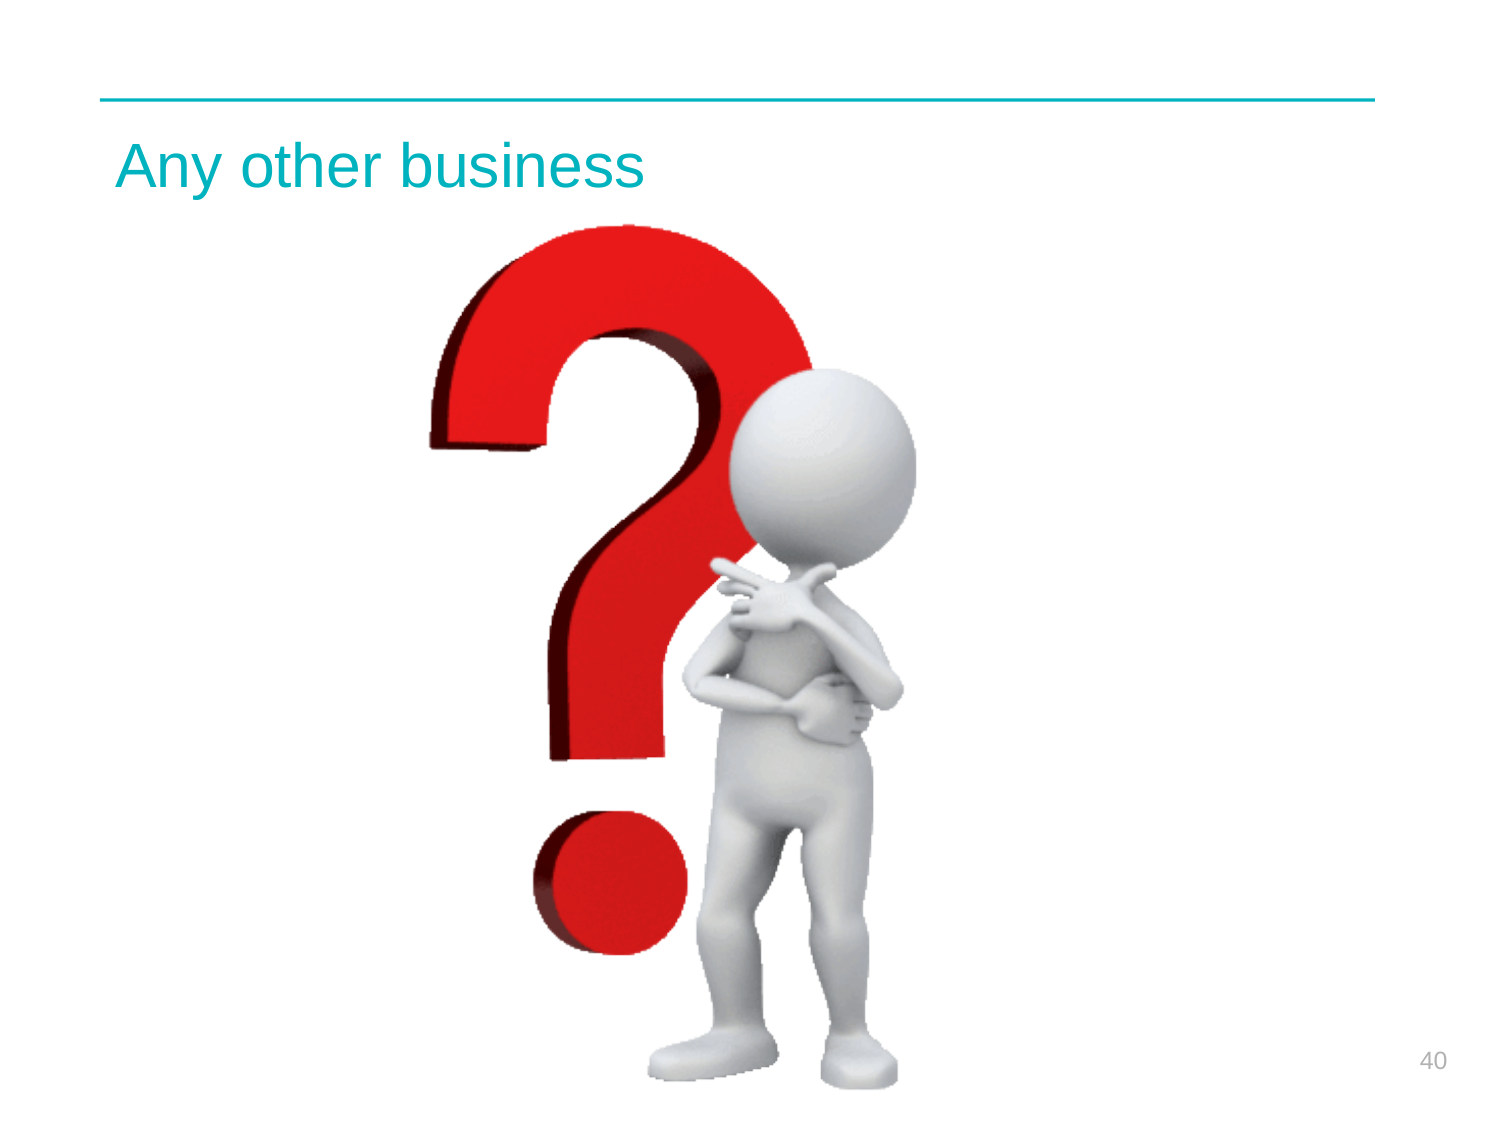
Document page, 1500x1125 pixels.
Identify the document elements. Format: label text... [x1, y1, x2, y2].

title Any other business [100, 117, 1376, 220]
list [359, 207, 1176, 1125]
